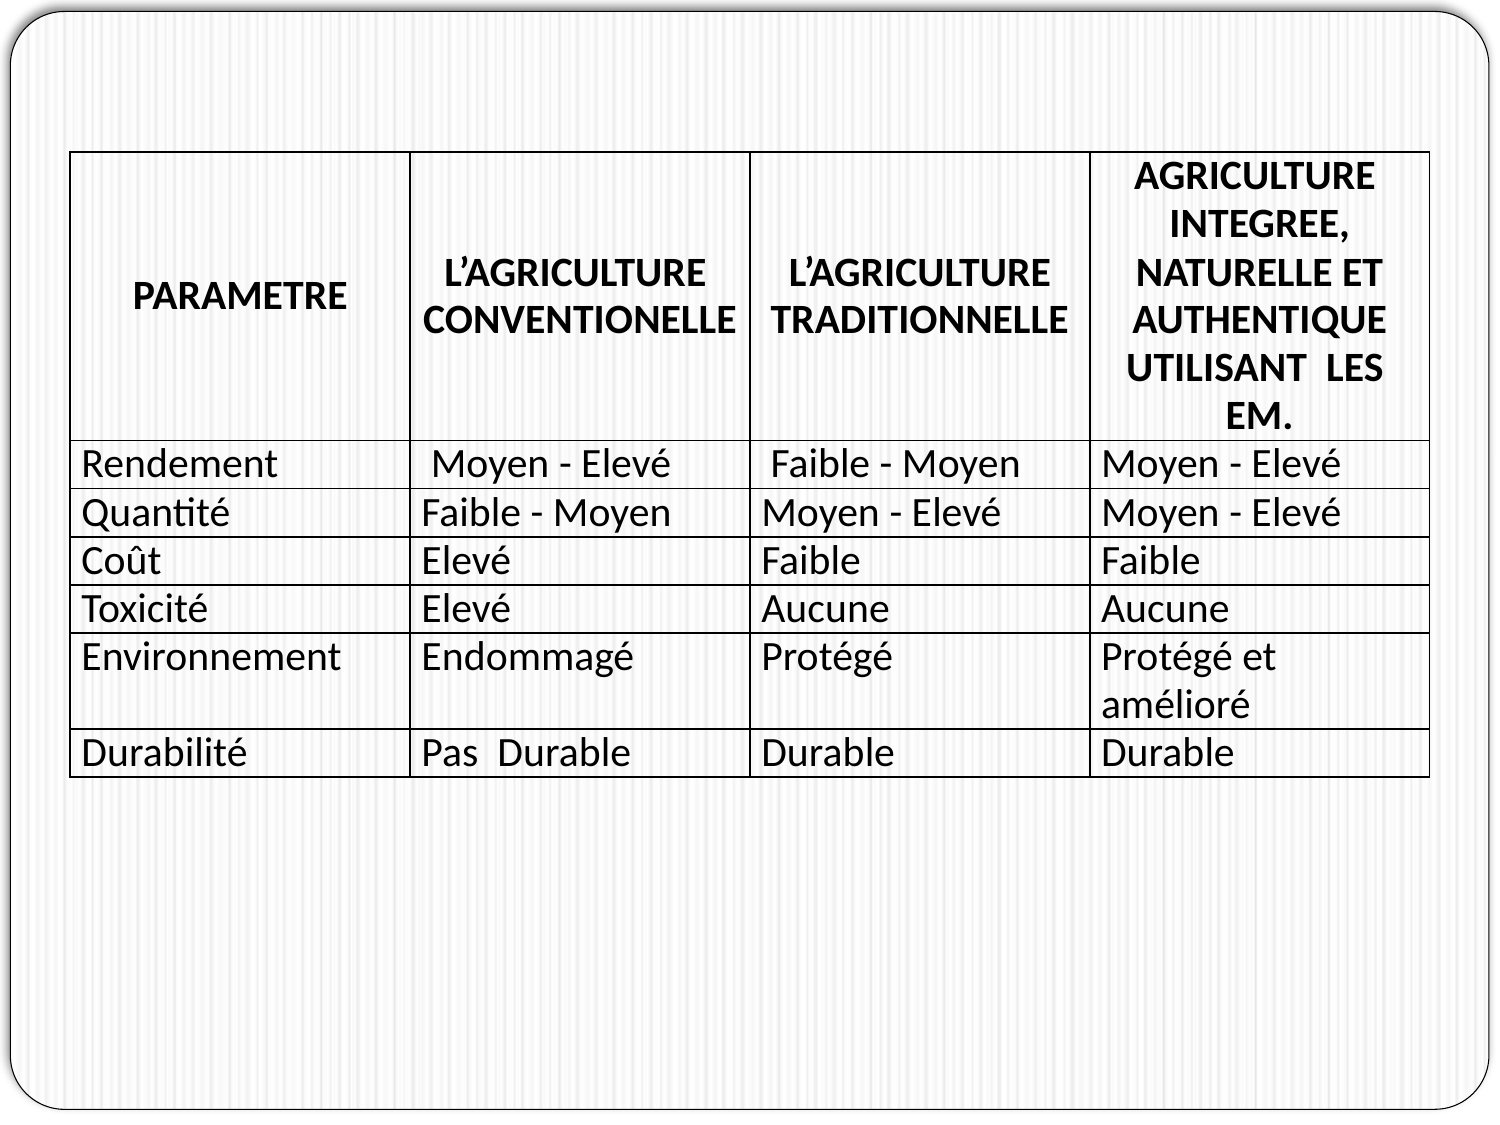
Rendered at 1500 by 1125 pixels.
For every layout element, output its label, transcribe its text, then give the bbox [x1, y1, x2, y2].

table_cell Elevé [411, 586, 749, 632]
table_cell Endommagé [411, 634, 749, 728]
table_cell Faible [751, 538, 1089, 584]
table_cell Faible - Moyen [411, 489, 749, 536]
table_cell Durable [1091, 730, 1429, 776]
table_cell Moyen - Elevé [411, 441, 749, 488]
table_header PARAMETRE [71, 153, 409, 440]
table_cell Aucune [1091, 586, 1429, 632]
table_cell Quantité [71, 489, 409, 536]
picture [11, 12, 1488, 1108]
table_cell Faible - Moyen [751, 441, 1089, 488]
table_cell Pas Durable [411, 730, 749, 776]
table_cell Elevé [411, 538, 749, 584]
table_cell Durable [751, 730, 1089, 776]
table_cell Toxicité [71, 586, 409, 632]
table_header L’AGRICULTURE TRADITIONNELLE [751, 153, 1089, 440]
table_header L’AGRICULTURE CONVENTIONELLE [411, 153, 749, 440]
table_cell Moyen - Elevé [1091, 489, 1429, 536]
table_cell Aucune [751, 586, 1089, 632]
table_cell Rendement [71, 441, 409, 488]
table_cell Protégé [751, 634, 1089, 728]
table_cell Moyen - Elevé [1091, 441, 1429, 488]
table_cell Moyen - Elevé [751, 489, 1089, 536]
table_cell Coût [71, 538, 409, 584]
table_cell Faible [1091, 538, 1429, 584]
table_cell Protégé et amélioré [1091, 634, 1429, 728]
table_cell Durabilité [71, 730, 409, 776]
table_header AGRICULTURE INTEGREE, NATURELLE ET AUTHENTIQUE UTILISANT LES EM. [1091, 153, 1429, 440]
table_cell Environnement [71, 634, 409, 728]
